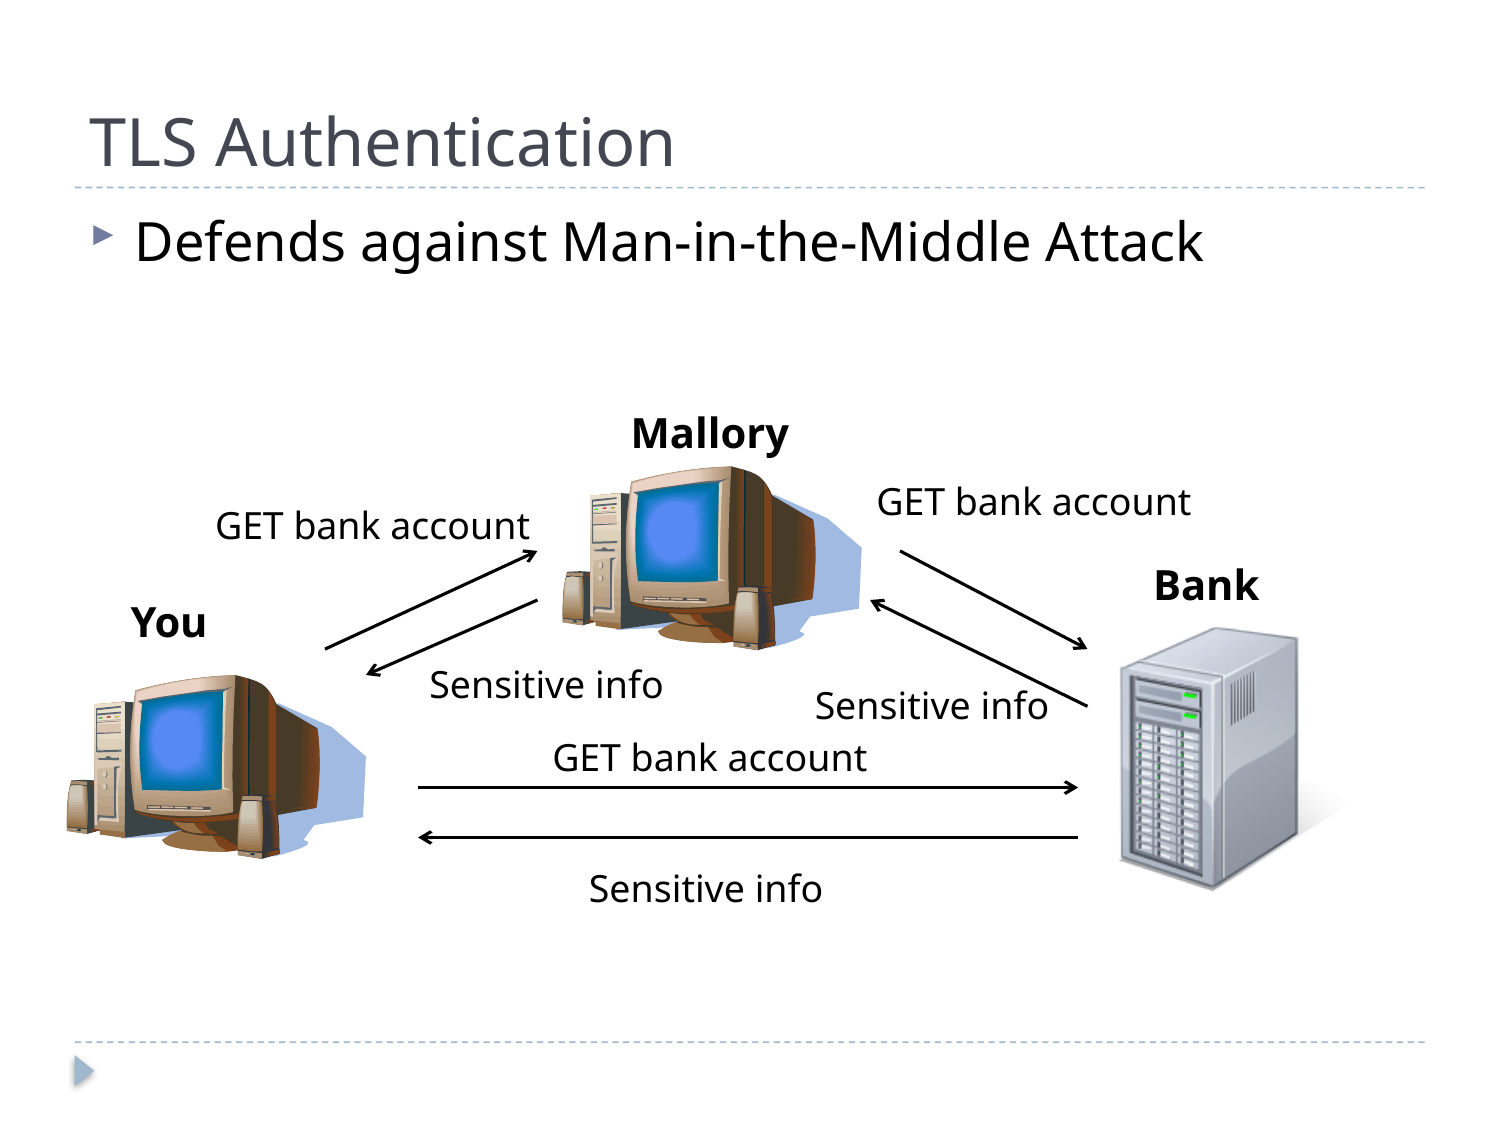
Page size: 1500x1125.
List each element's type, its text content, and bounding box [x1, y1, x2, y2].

picture [1087, 618, 1369, 901]
text_box GET bank account [200, 494, 556, 555]
text_box You [115, 588, 318, 654]
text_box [899, 550, 1088, 650]
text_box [869, 599, 1088, 707]
picture [66, 674, 367, 860]
text_box Bank [1138, 550, 1309, 616]
text_box Sensitive info [574, 858, 871, 918]
picture [562, 466, 862, 651]
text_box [324, 550, 538, 650]
text_box Mallory [615, 399, 813, 465]
text_box GET bank account [865, 470, 1262, 531]
text_box GET bank account [537, 726, 938, 787]
list Defends against Man-in-the-Middle Attack [75, 200, 1425, 1010]
text_box Sensitive info [414, 653, 711, 713]
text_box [365, 599, 538, 676]
text_box Sensitive info [799, 674, 1081, 735]
title TLS Authentication [75, 24, 1425, 188]
